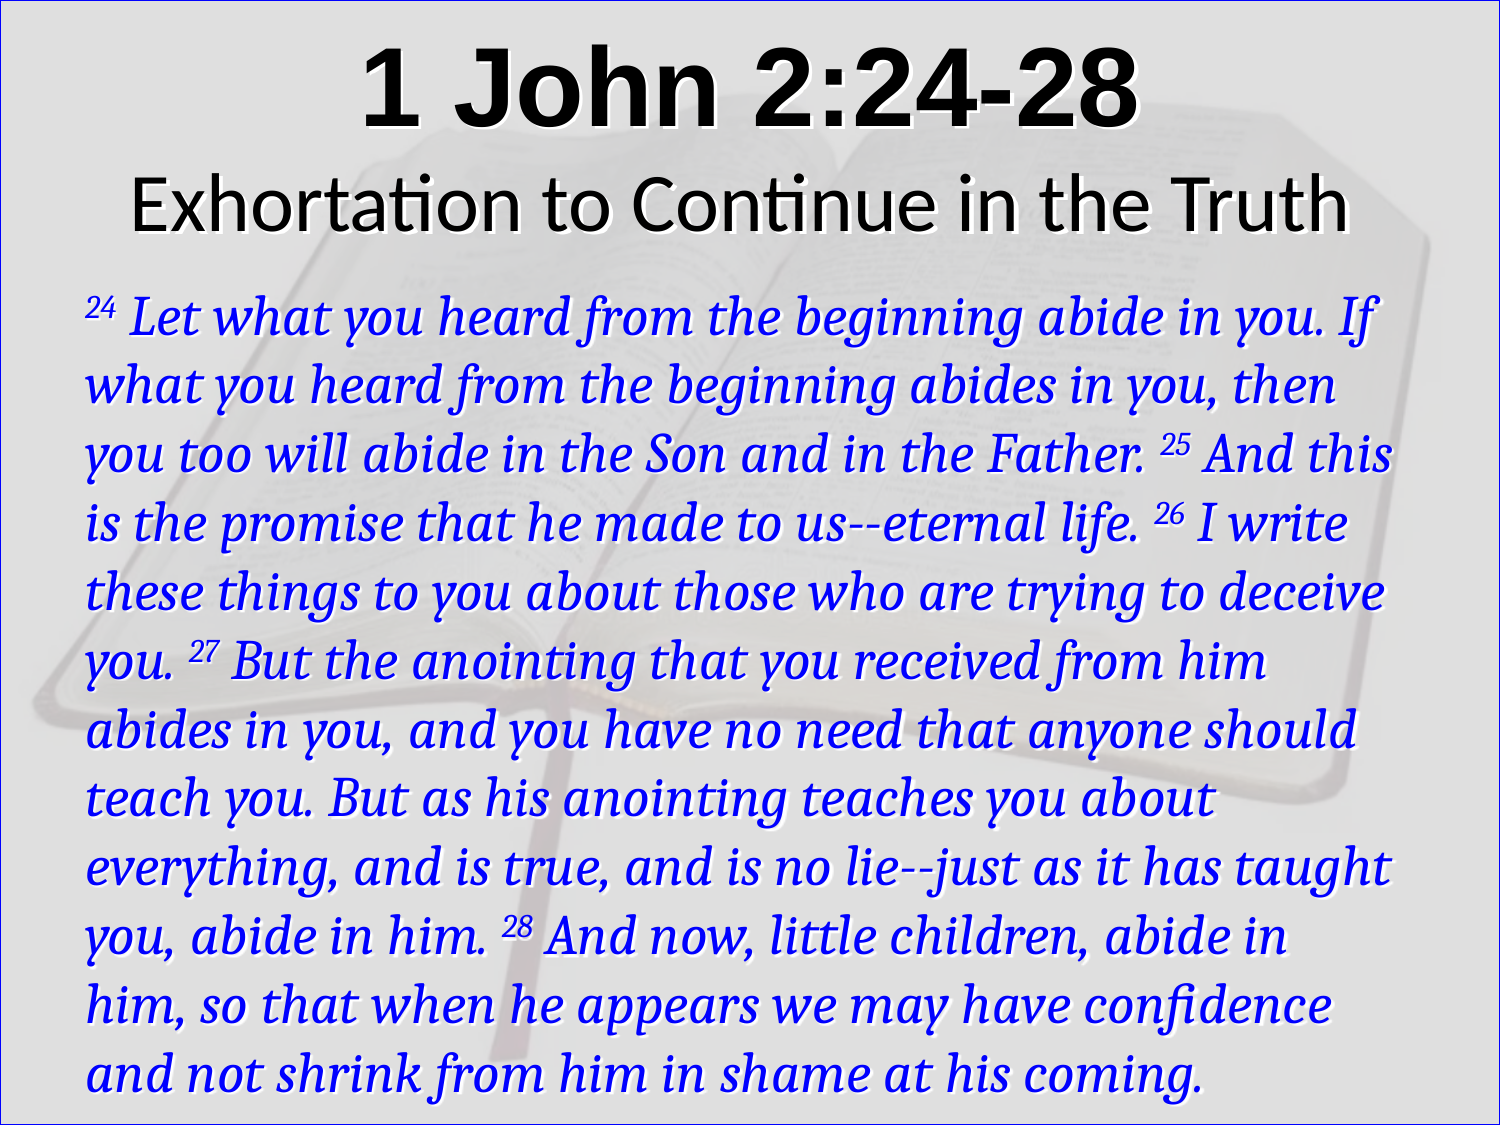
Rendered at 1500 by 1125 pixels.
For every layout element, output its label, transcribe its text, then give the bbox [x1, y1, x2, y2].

subtitle 24 Let what you heard from the beginning abide in you. If what you heard from the beginning abides in you, then you too will abide in the Son and in the Father. 25 And this is the promise that he made to us--eternal life. 26 I write these things to you about those who are trying to deceive you. 27 But the anointing that you received from him abides in you, and you have no need that anyone should teach you. But as his anointing teaches you about everything, and is true, and is no lie--just as it has taught you, abide in him. 28 And now, little children, abide in him, so that when he appears we may have confidence and not shrink from him in shame at his coming. [70, 270, 1418, 1125]
title 1 John 2:24-28 Exhortation to Continue in the Truth [0, 0, 1500, 262]
